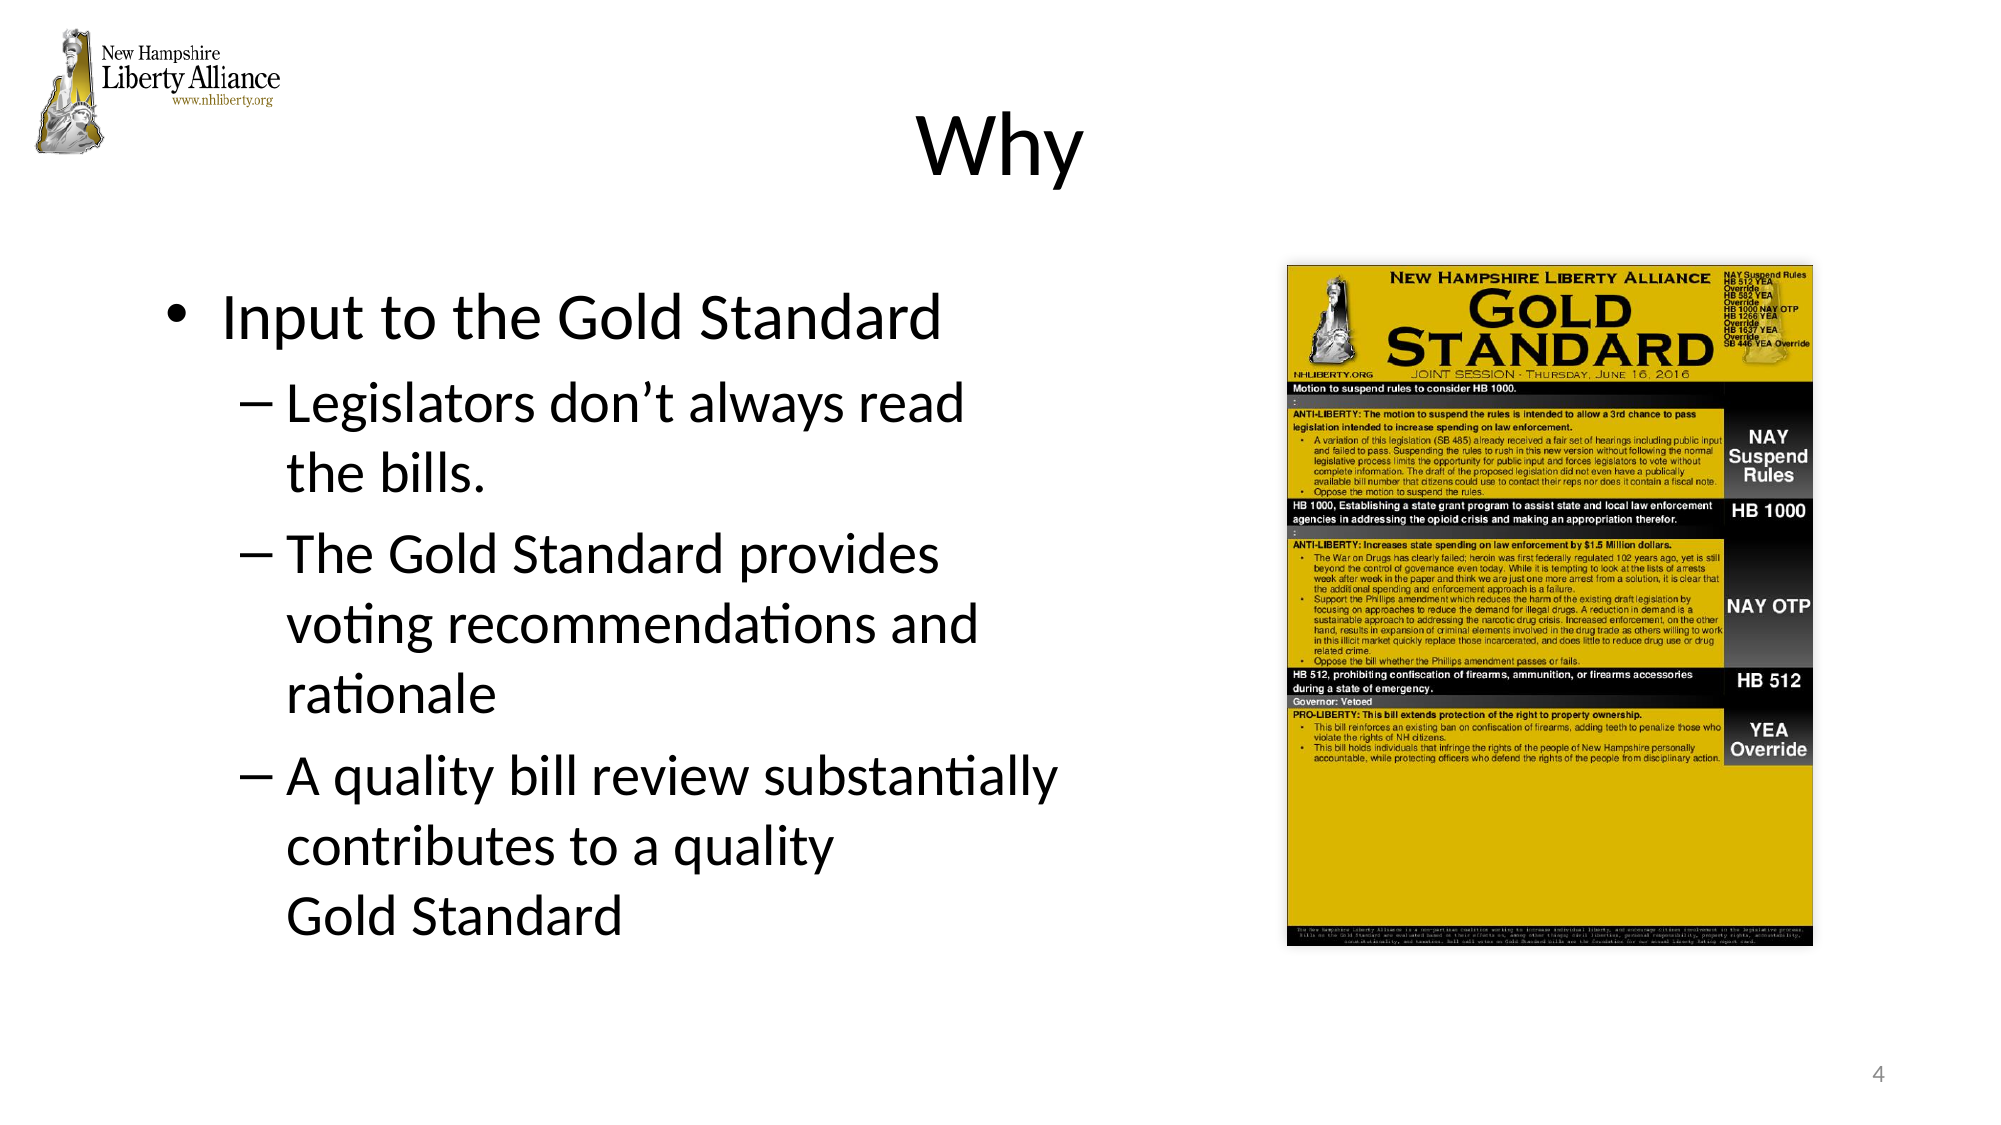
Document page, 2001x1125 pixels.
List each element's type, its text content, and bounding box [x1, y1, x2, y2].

slide_number 4 [1433, 1042, 1900, 1103]
picture [1287, 264, 1813, 946]
title Why [99, 45, 1900, 233]
list Input to the Gold Standard Legislators don’t always read the bills. The Gold Standard provides voting recommendations and rationale A quality bill review substantially contributes to a quality Gold Standard [150, 265, 1500, 1053]
picture [0, 13, 285, 171]
